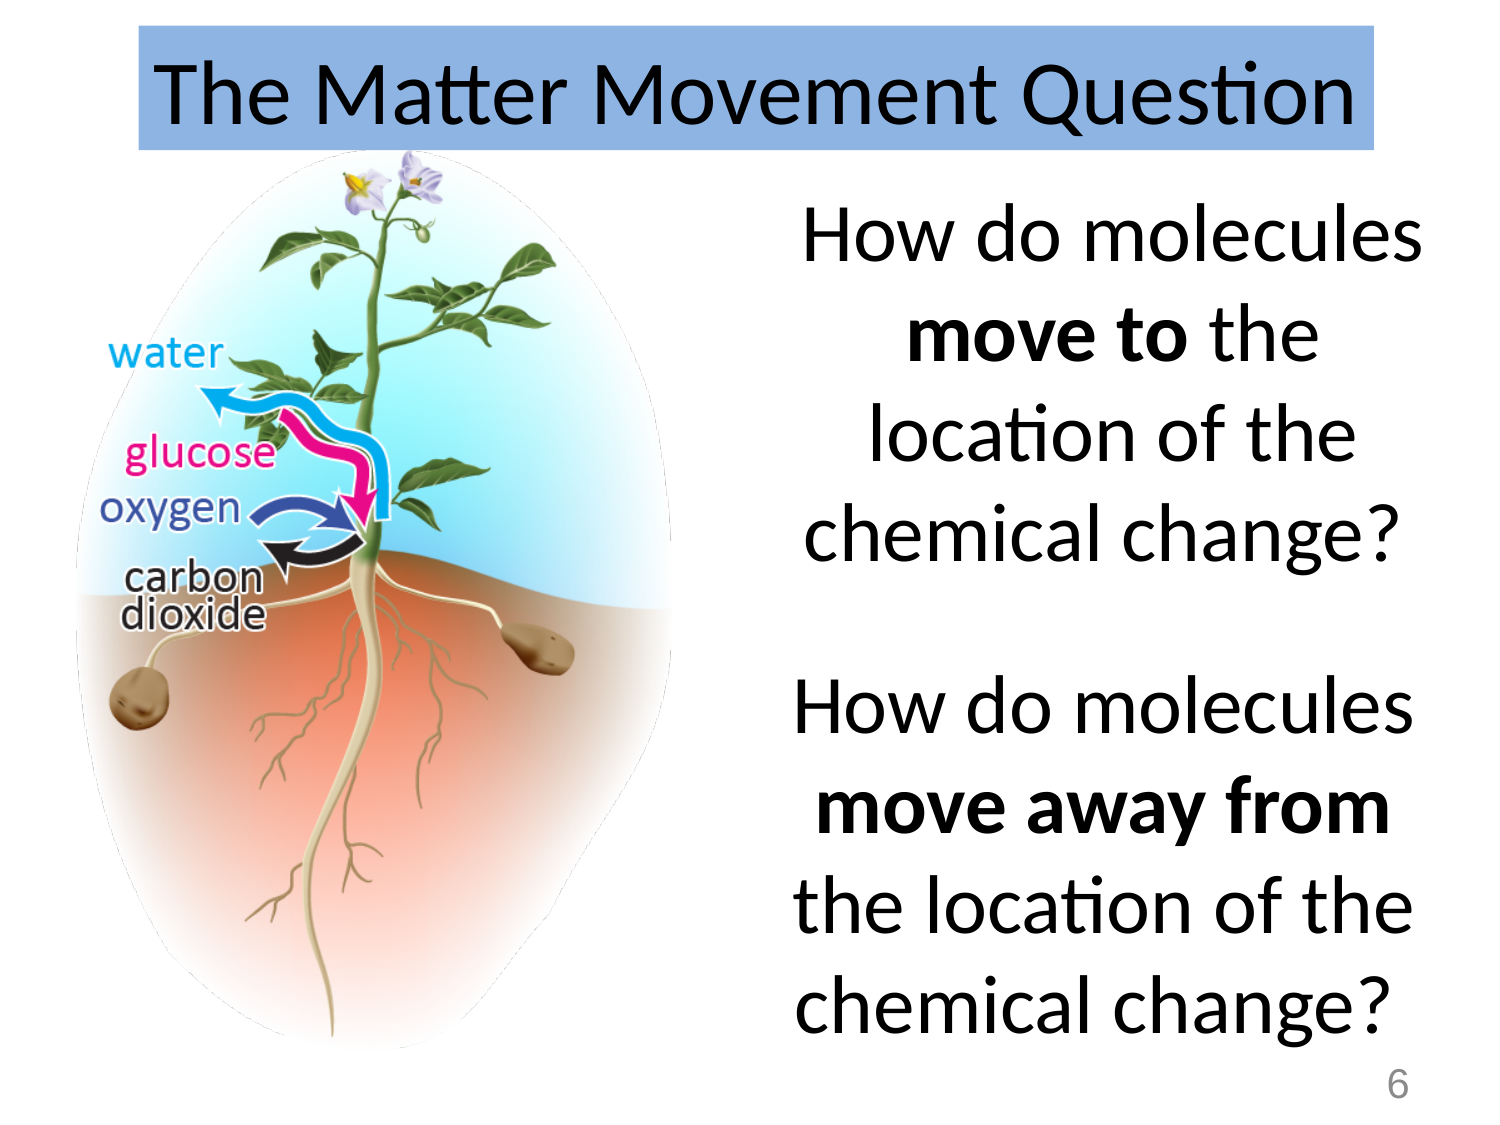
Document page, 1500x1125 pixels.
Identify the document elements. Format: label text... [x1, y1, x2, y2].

text_box How do molecules move to the location of the chemical change? [774, 170, 1452, 586]
slide_number 6 [1074, 1051, 1425, 1112]
picture [74, 149, 672, 1051]
text_box How do molecules move away from the location of the chemical change? [756, 643, 1452, 1058]
text_box The Matter Movement Question [138, 25, 1374, 151]
